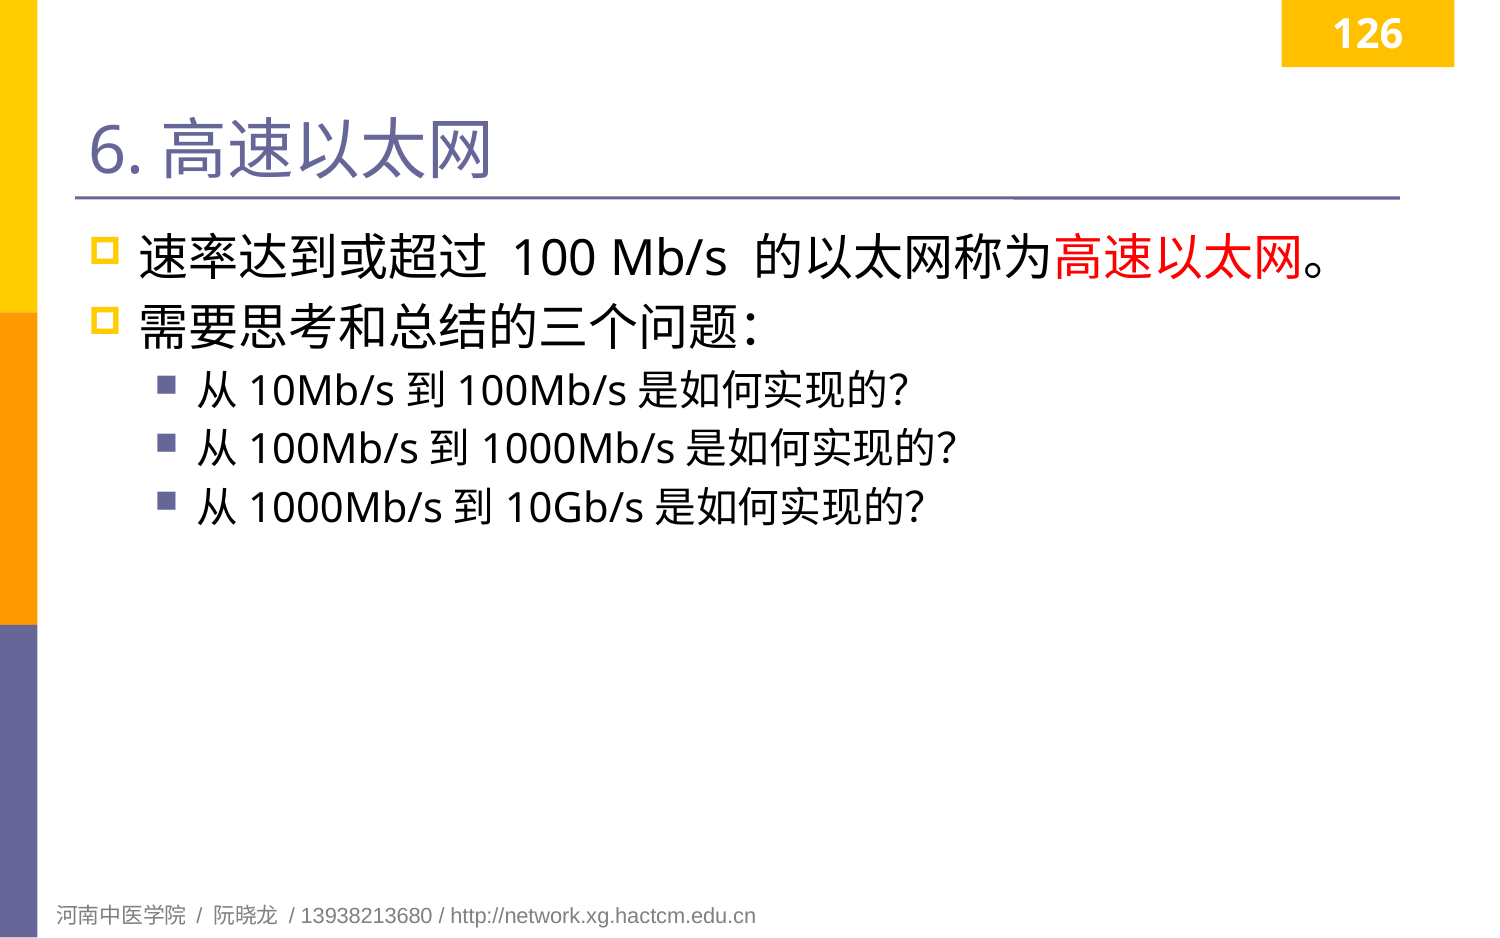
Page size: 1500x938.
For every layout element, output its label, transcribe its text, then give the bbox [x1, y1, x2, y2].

slide_number 126 [1281, 0, 1455, 68]
title 6.高速以太网 [75, 37, 1425, 194]
list 速率达到或超过 100 Mb/s 的以太网称为高速以太网。 需要思考和总结的三个问题： 从10Mb/s到100Mb/s是如何实现的？ 从100Mb/s到1000Mb/s是如何实现的？ 从1000Mb/s到10Gb/s是如何实现的？ [75, 218, 1425, 839]
